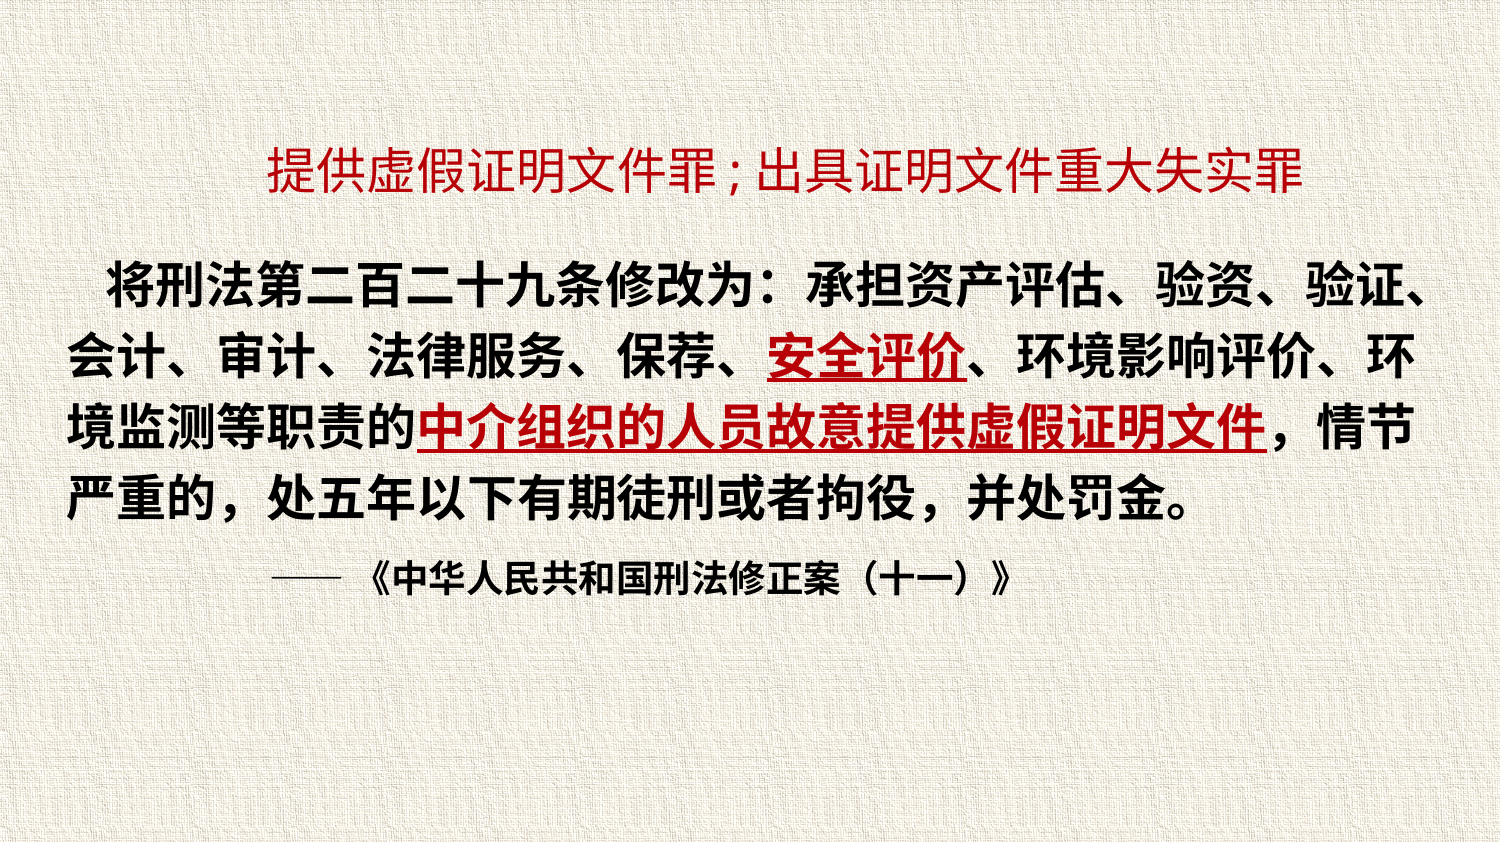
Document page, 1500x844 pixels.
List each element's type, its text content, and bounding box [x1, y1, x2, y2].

picture [0, 0, 1500, 842]
text_box 提供虚假证明文件罪;出具证明文件重大失实罪 [226, 131, 1345, 207]
text_box 将刑法第二百二十九条修改为：承担资产评估、验资、验证、会计、审计、法律服务、保荐、安全评价、环境影响评价、环境监测等职责的中介组织的人员故意提供虚假证明文件，情节严重的，处五年以下有期徒刑或者拘役，并处罚金。 ——《中华人民共和国刑法修正案（十一）》 [52, 235, 1448, 609]
